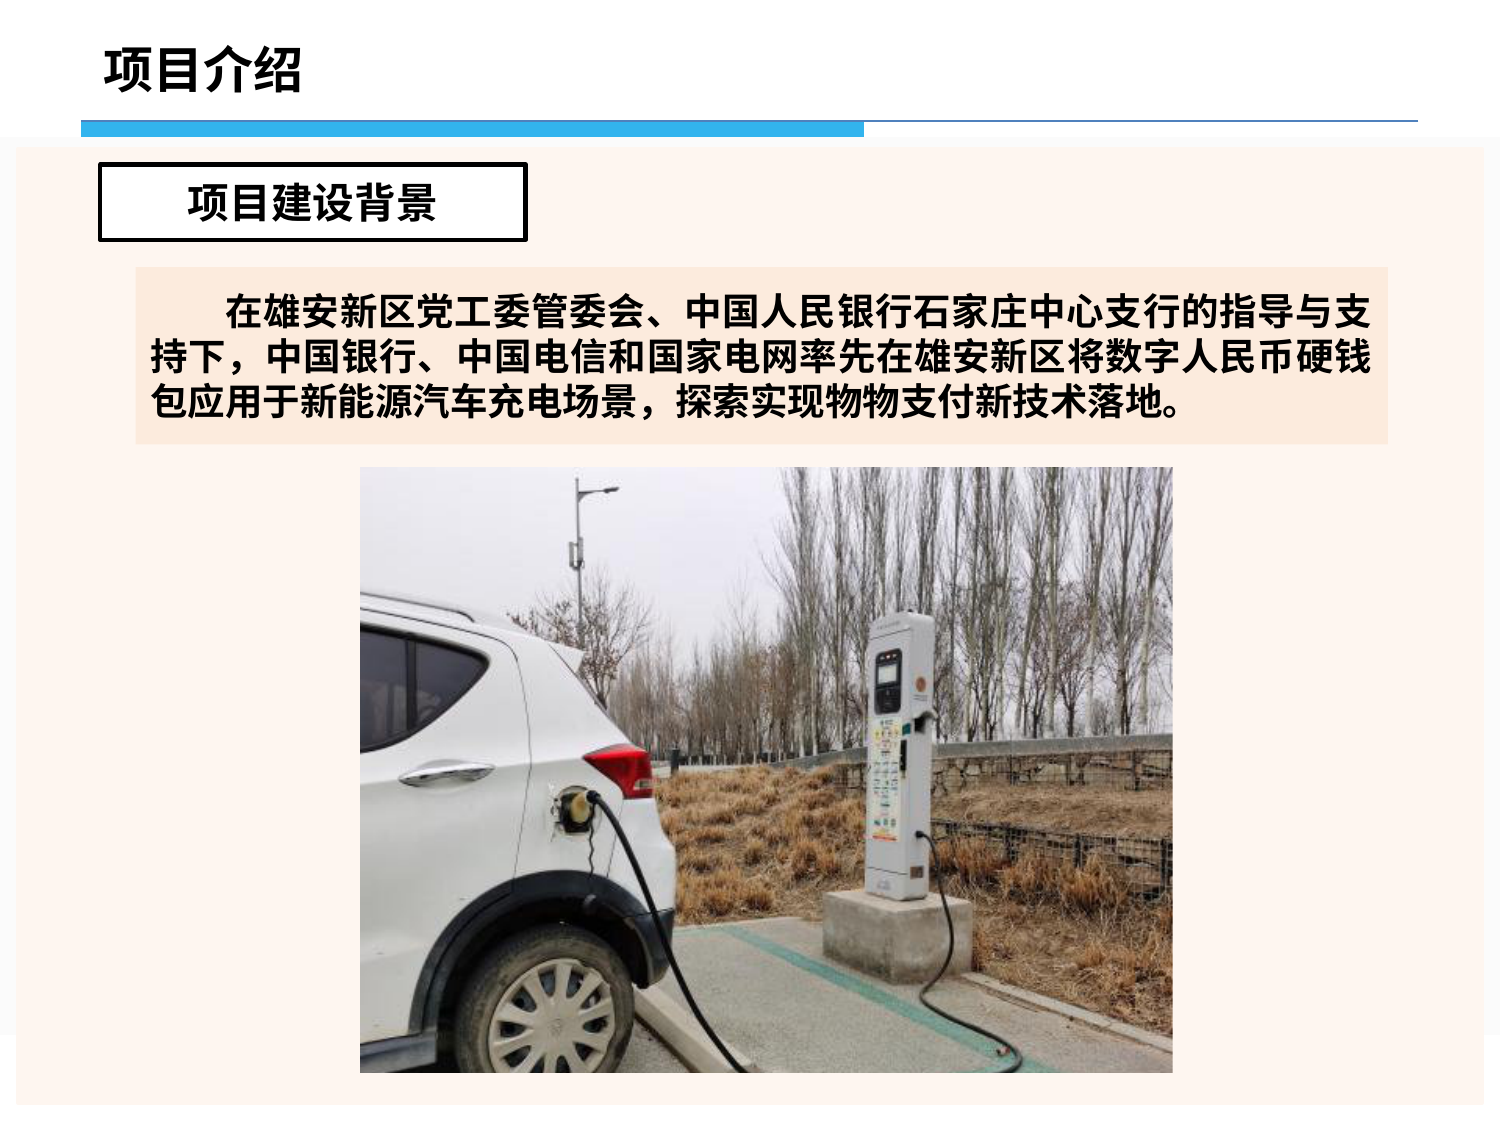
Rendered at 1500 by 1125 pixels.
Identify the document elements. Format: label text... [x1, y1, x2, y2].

picture [359, 467, 1173, 1074]
text_box 项目建设背景 [98, 162, 528, 242]
text_box 项目介绍 [88, 30, 857, 106]
text_box 在雄安新区党工委管委会、中国人民银行石家庄中心支行的指导与支持下，中国银行、中国电信和国家电网率先在雄安新区将数字人民币硬钱包应用于新能源汽车充电场景，探索实现物物支付新技术落地。 [135, 267, 1388, 445]
